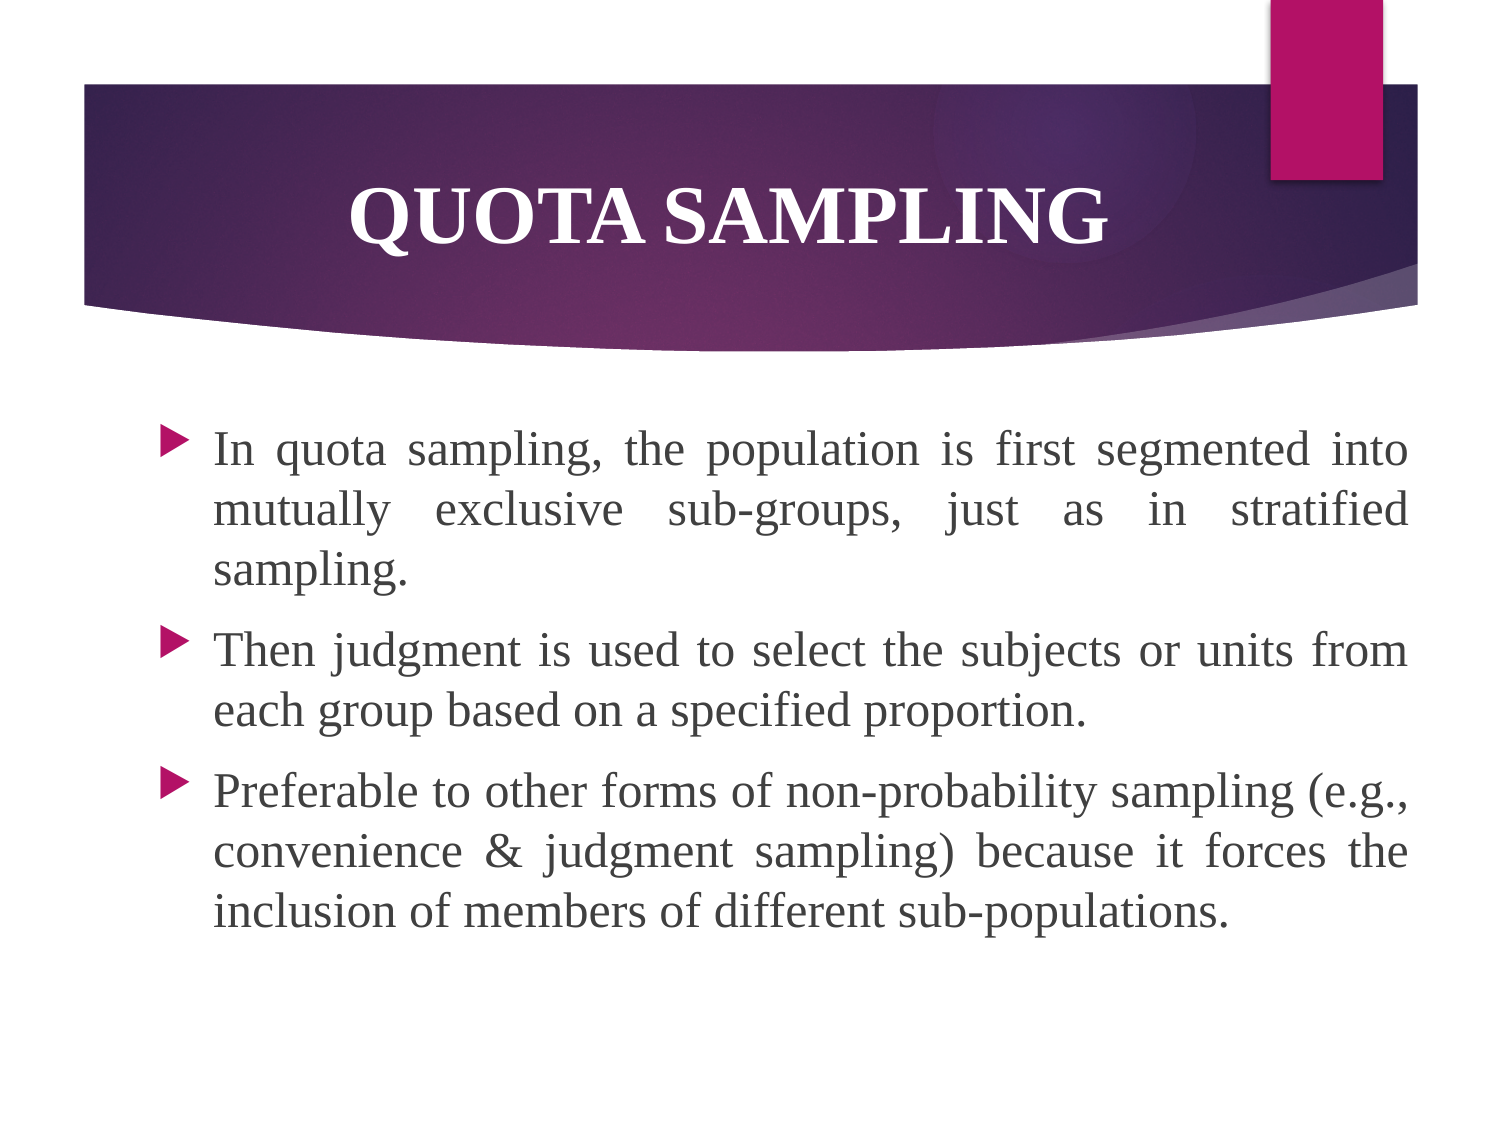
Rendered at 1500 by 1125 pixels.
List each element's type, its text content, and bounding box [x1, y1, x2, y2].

list In quota sampling, the population is first segmented into mutually exclusive sub-groups, just as in stratified sampling. Then judgment is used to select the subjects or units from each group based on a specified proportion. Preferable to other forms of non-probability sampling (e.g., convenience & judgment sampling) because it forces the inclusion of members of different sub-populations. [141, 408, 1425, 988]
title QUOTA SAMPLING [142, 152, 1338, 269]
